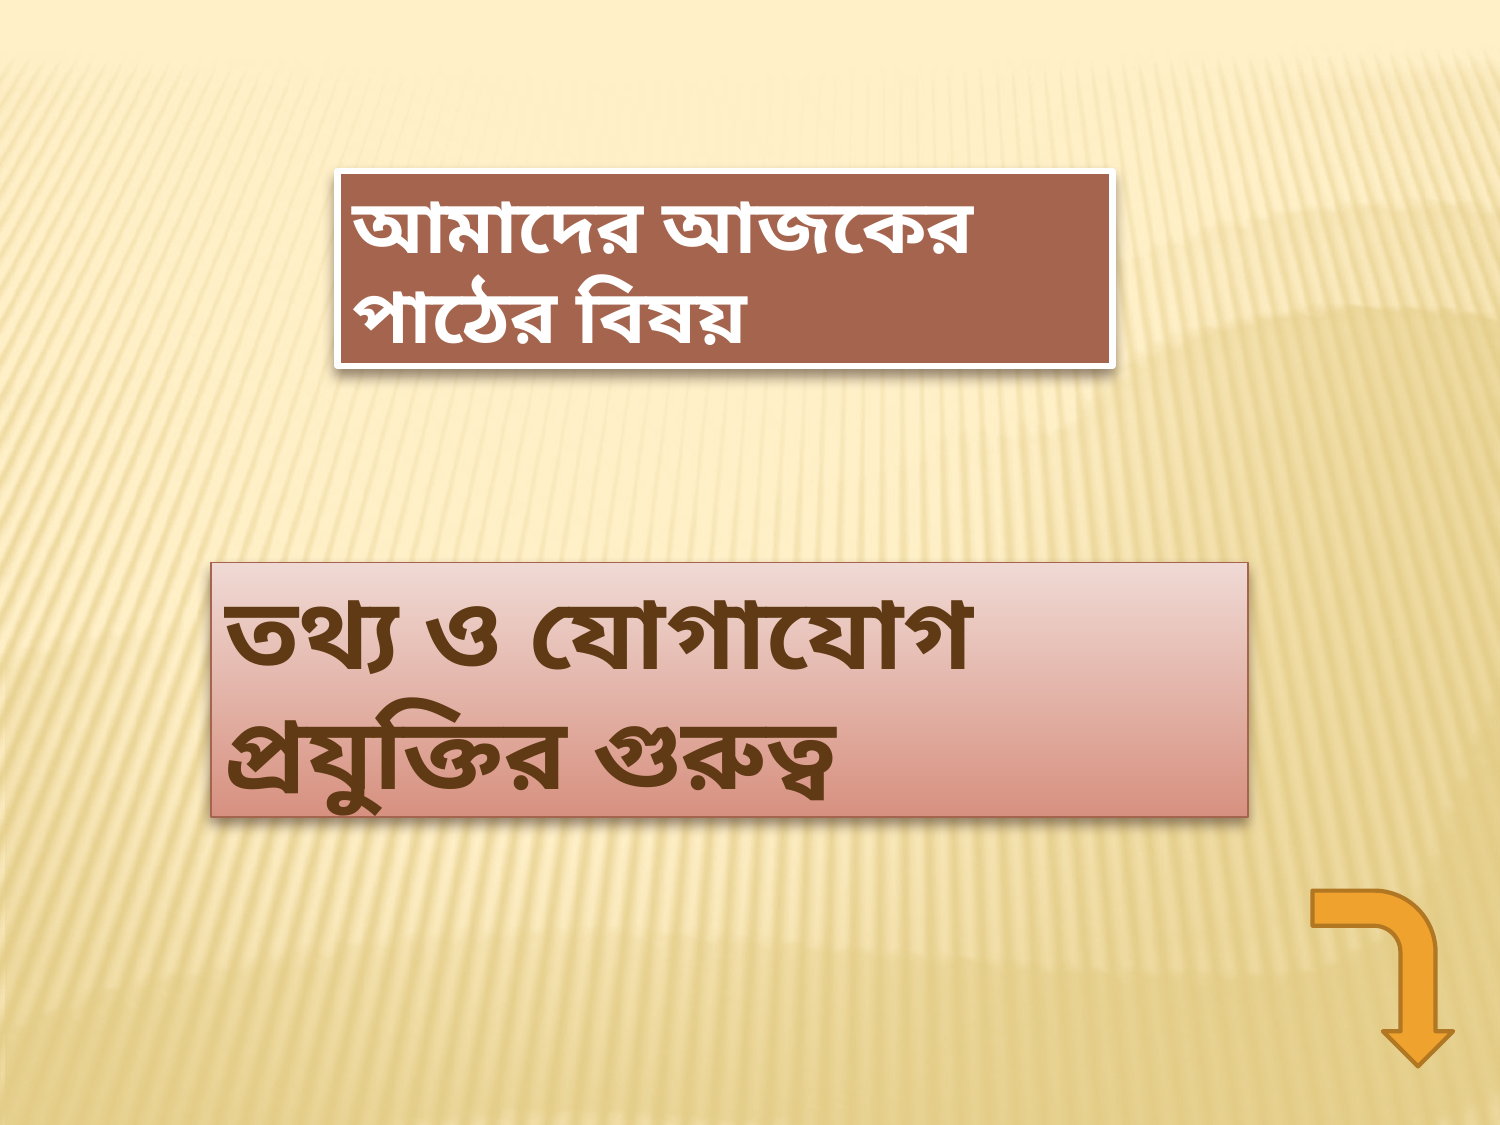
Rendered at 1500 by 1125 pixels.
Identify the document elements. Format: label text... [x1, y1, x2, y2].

text_box আমাদের আজকের পাঠের বিষয় [334, 168, 1116, 369]
text_box তথ্য ও যোগাযোগ প্রযুক্তির গুরুত্ব [210, 562, 1249, 818]
text_box [1310, 888, 1456, 1069]
